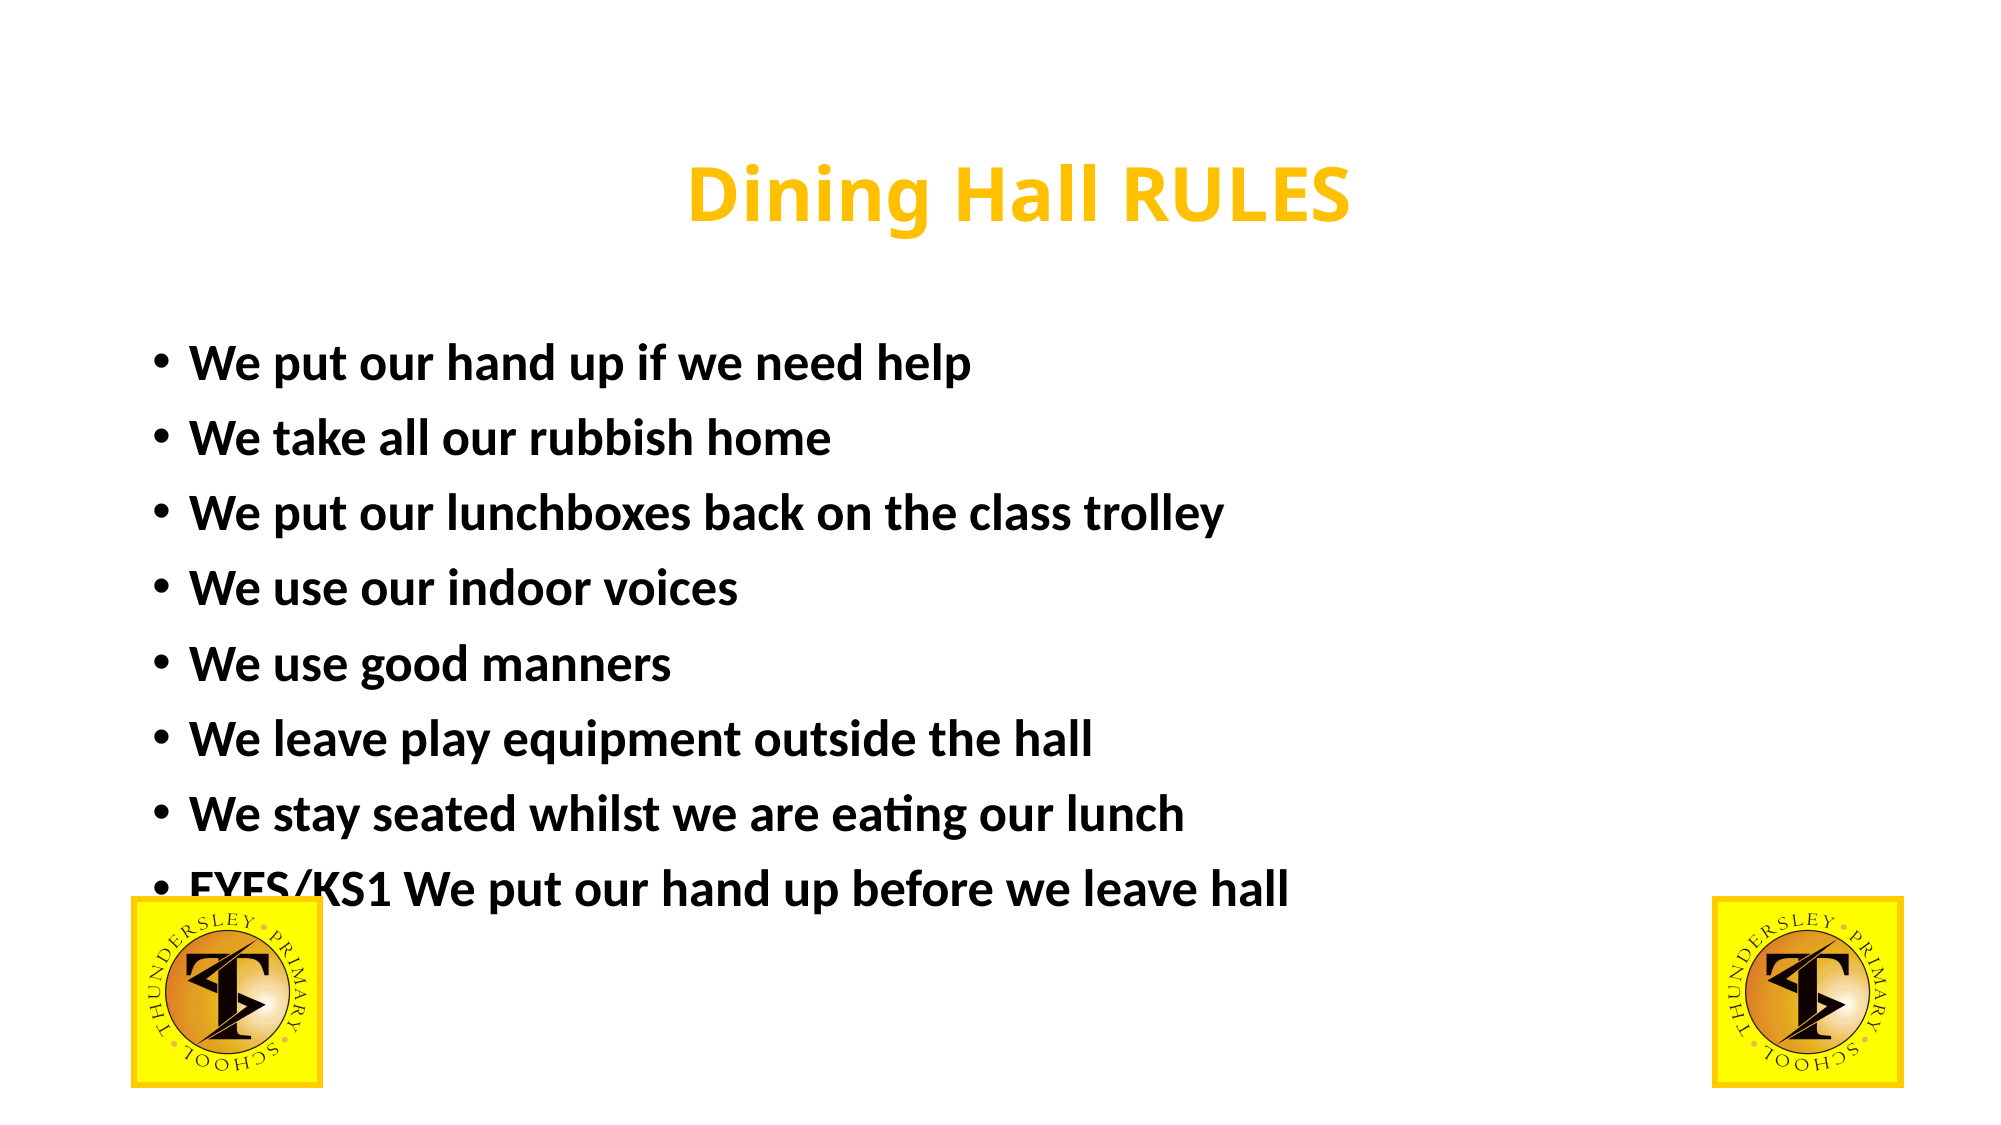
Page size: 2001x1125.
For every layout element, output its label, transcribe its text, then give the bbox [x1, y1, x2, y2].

picture [137, 902, 318, 1082]
picture [1717, 902, 1898, 1082]
list We put our hand up if we need help We take all our rubbish home We put our lunchboxes back on the class trolley We use our indoor voices We use good manners We leave play equipment outside the hall We stay seated whilst we are eating our lunch EYFS/KS1 We put our hand up before we leave hall [137, 327, 1747, 929]
title Dining Hall RULES [292, 100, 1747, 294]
